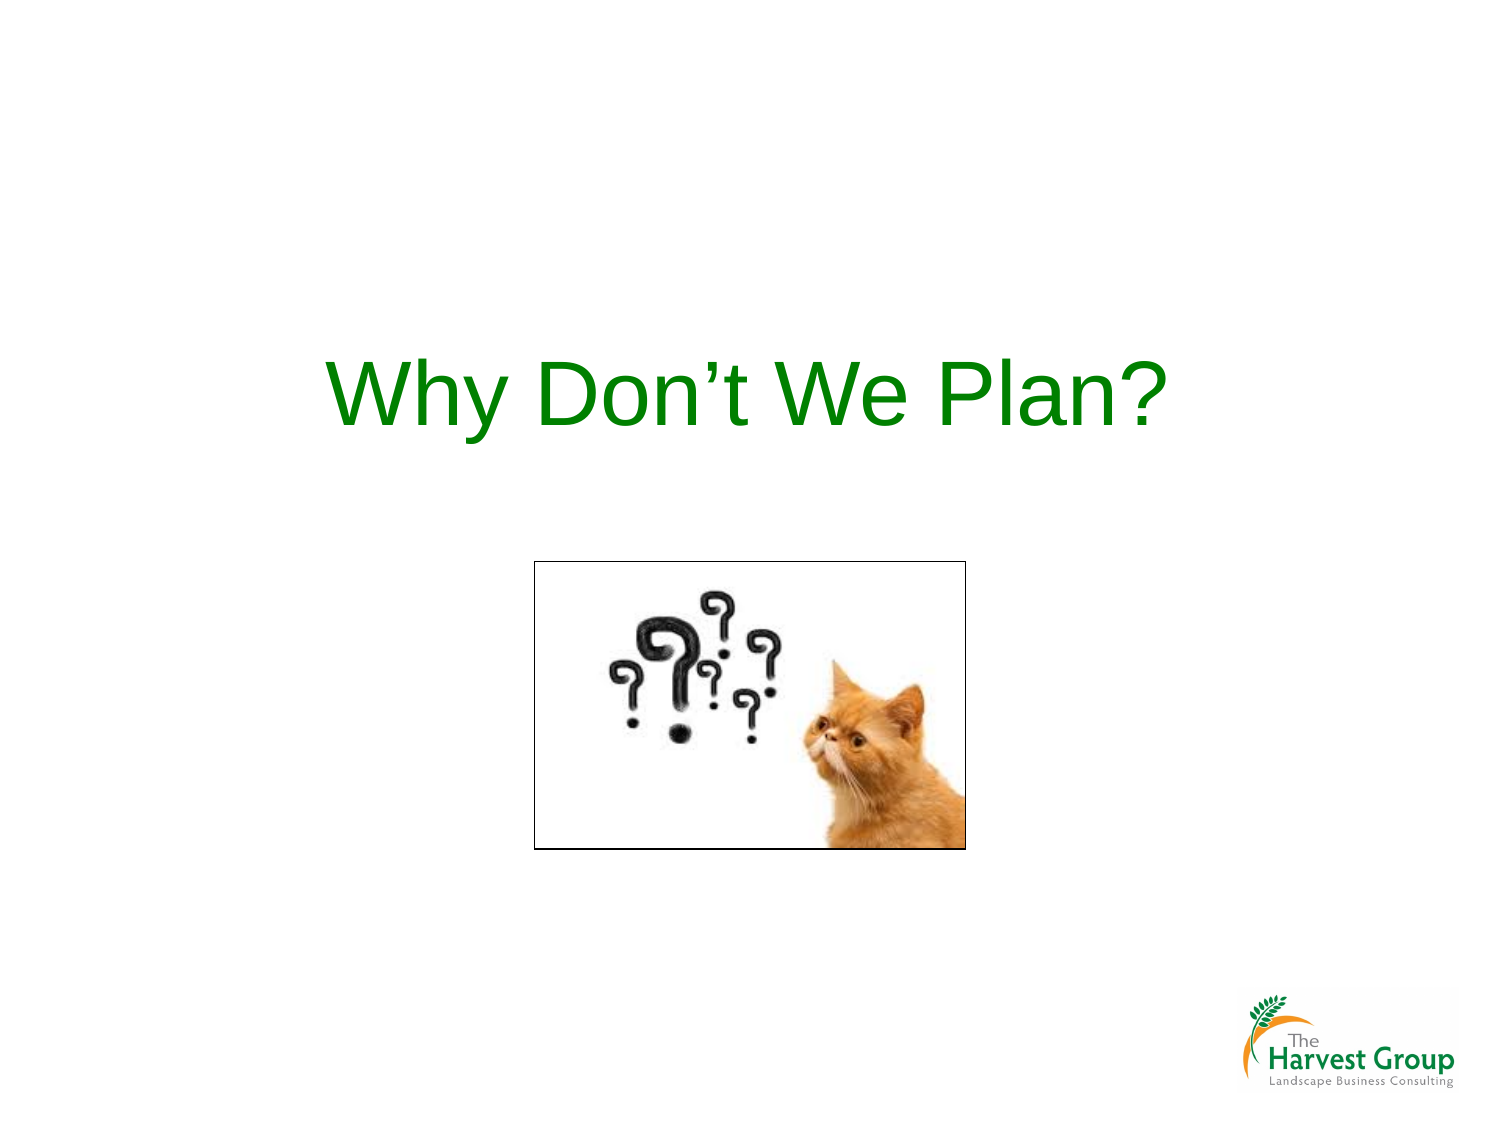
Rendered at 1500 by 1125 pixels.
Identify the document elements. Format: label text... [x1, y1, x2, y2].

picture [534, 562, 965, 849]
picture [1237, 987, 1459, 1094]
title Why Don’t We Plan? [0, 276, 1499, 500]
